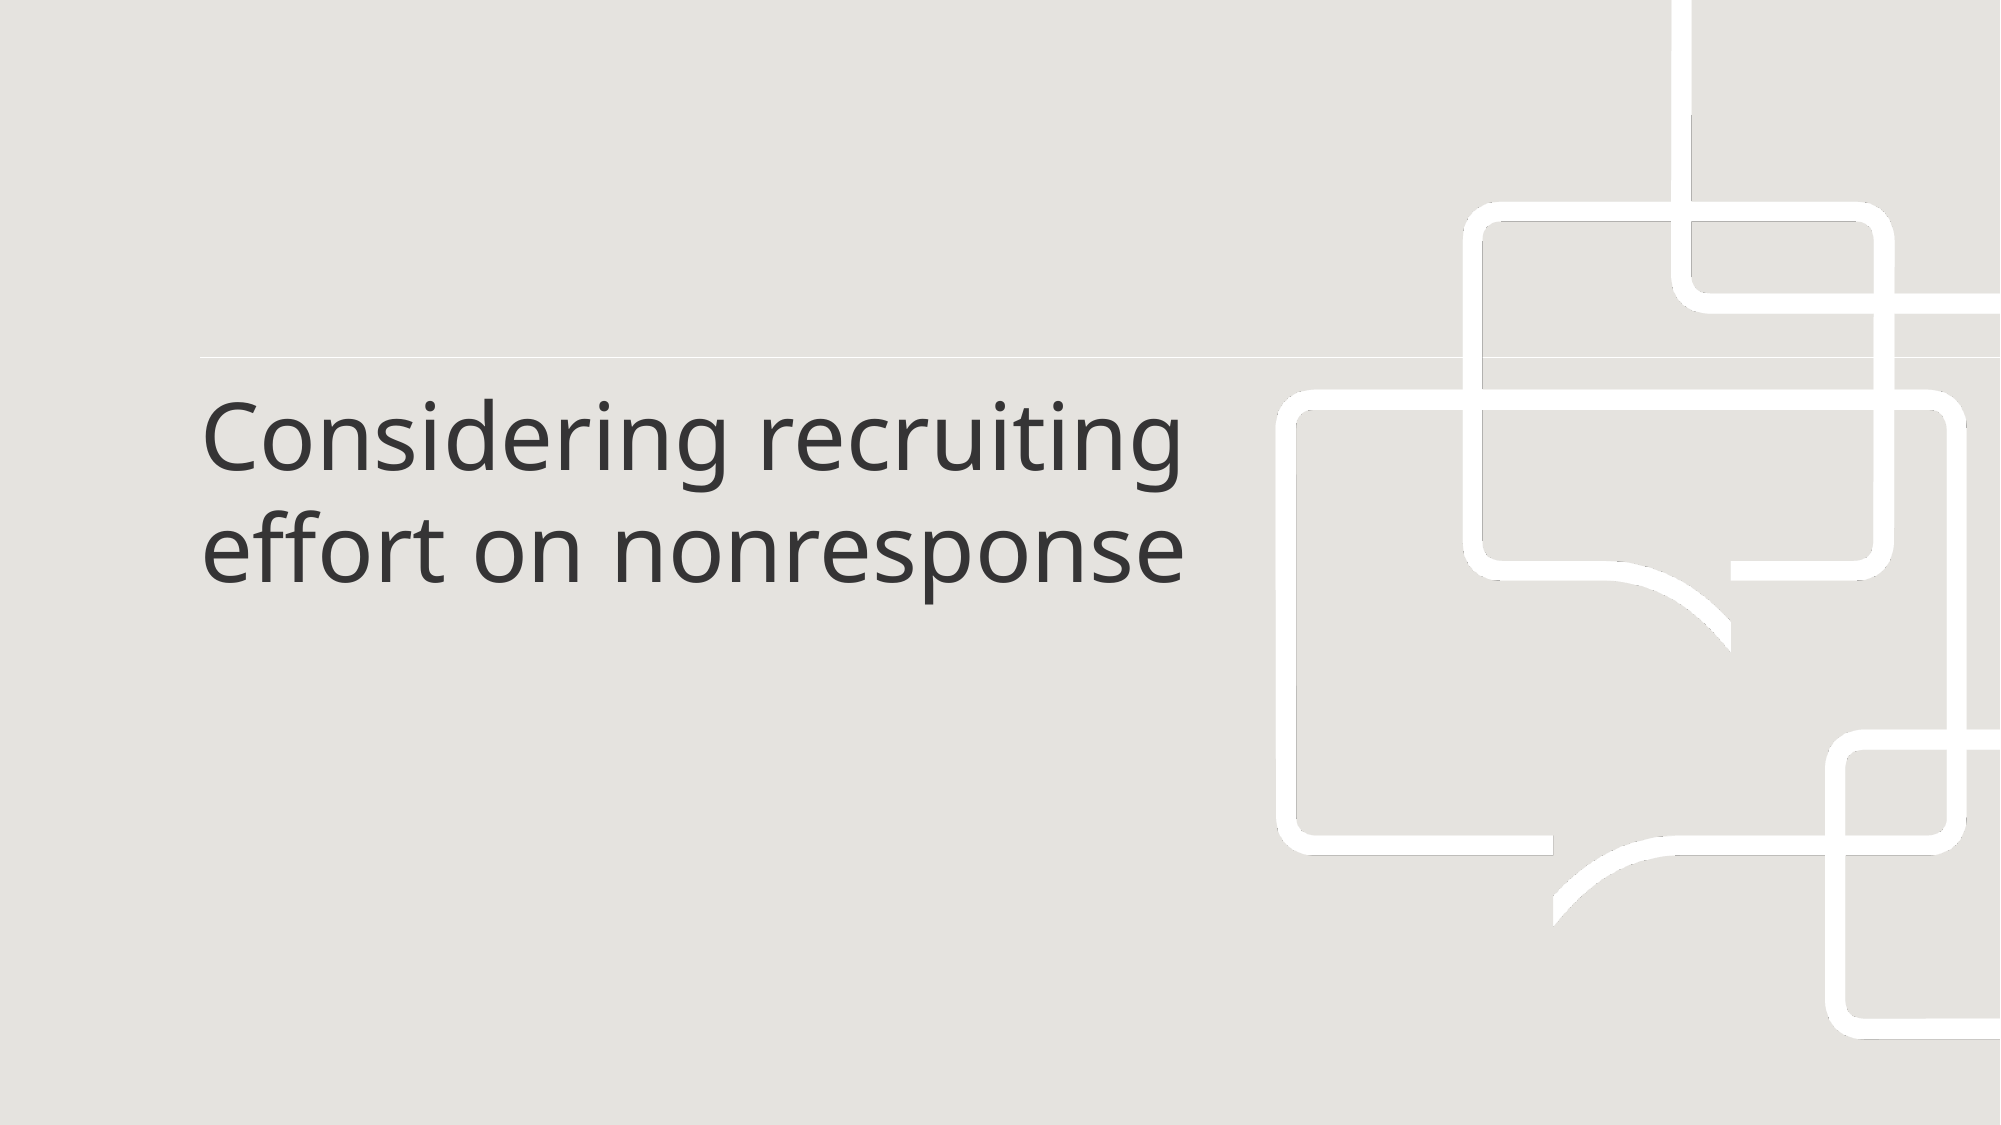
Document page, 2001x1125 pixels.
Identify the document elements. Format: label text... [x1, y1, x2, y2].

title Considering recruiting effort on nonresponse [200, 368, 1199, 513]
picture [1159, 0, 2000, 1125]
